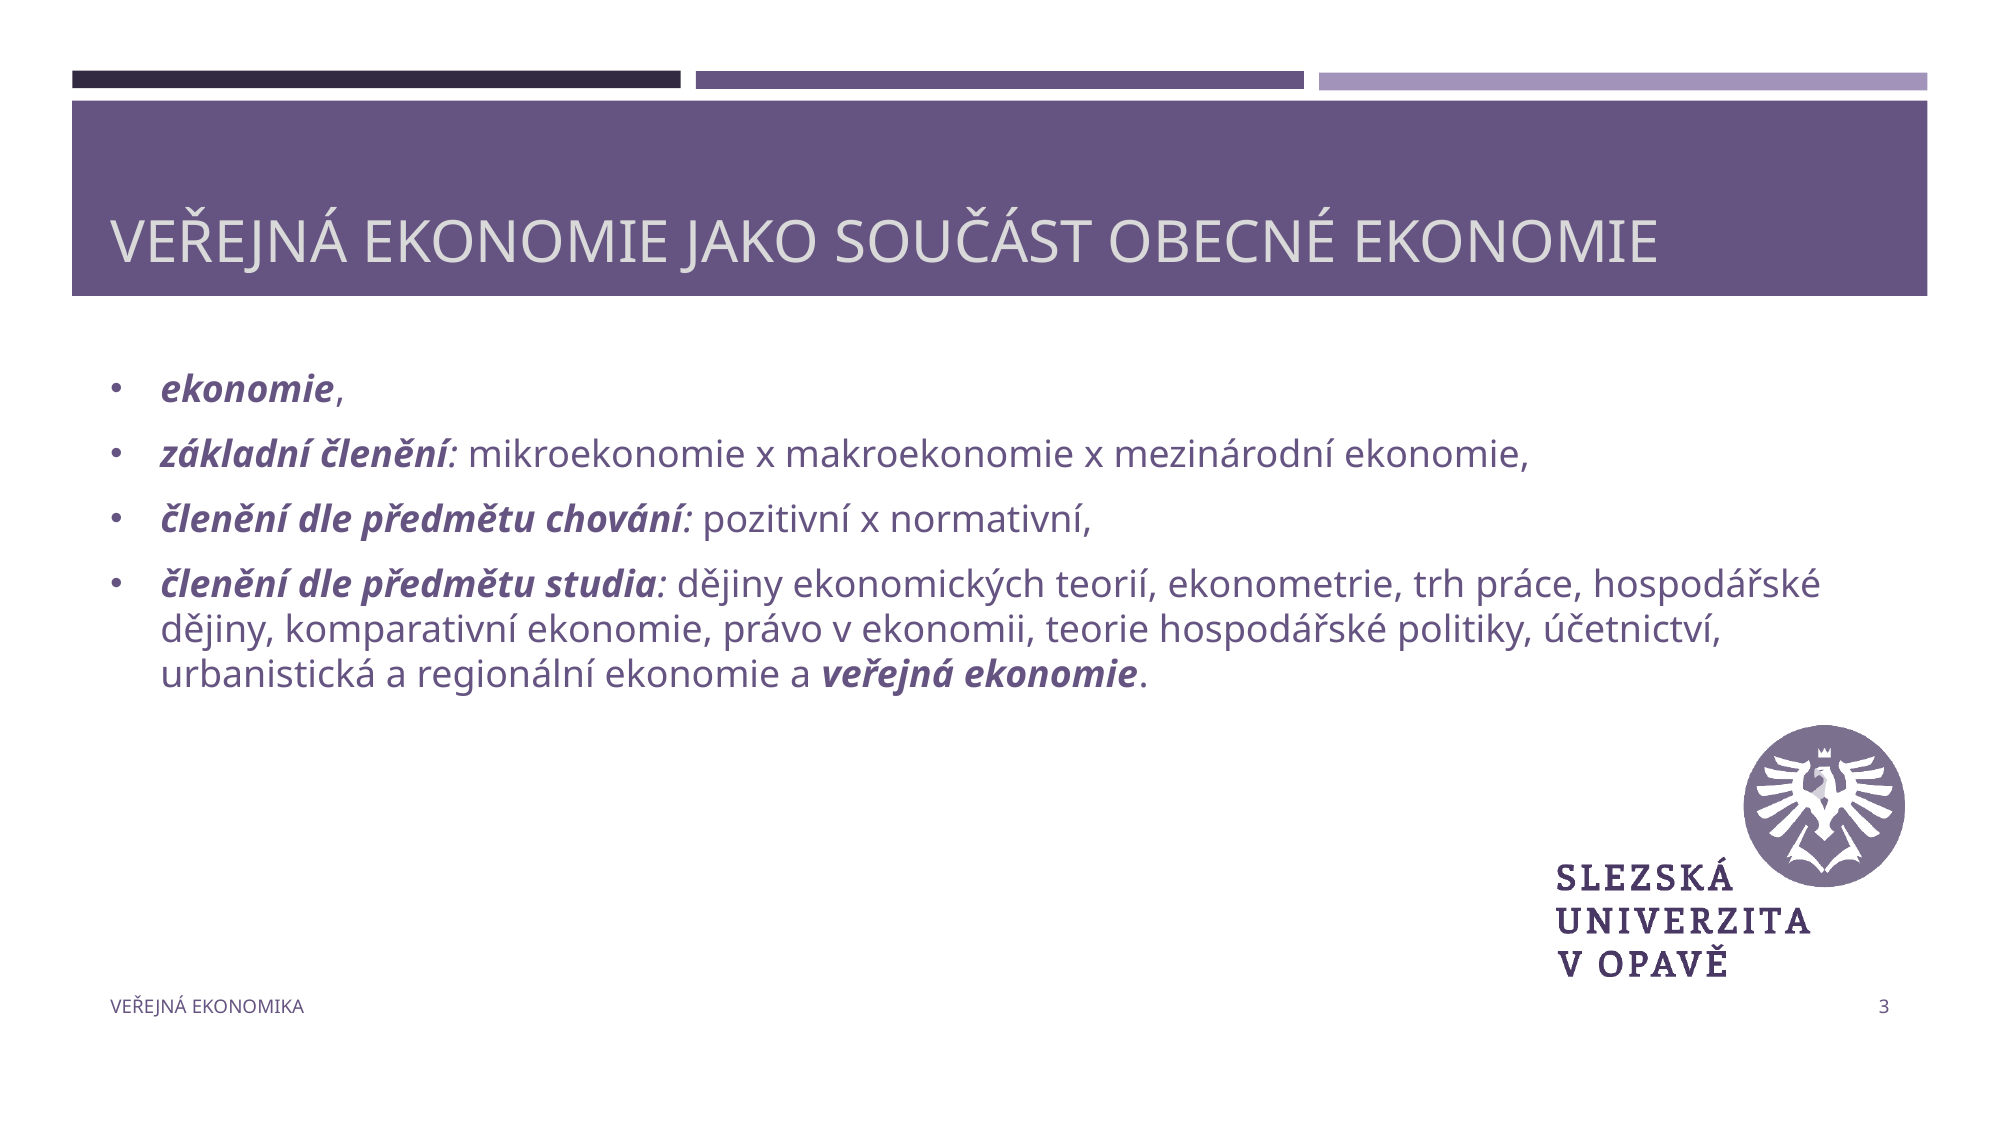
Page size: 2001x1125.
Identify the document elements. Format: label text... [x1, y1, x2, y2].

title Veřejná ekonomie jako součást obecné ekonomie [95, 115, 1905, 282]
footer Veřejná ekonomika [95, 976, 1230, 1037]
list ekonomie, základní členění: mikroekonomie x makroekonomie x mezinárodní ekonomie, členění dle předmětu chování: pozitivní x normativní, členění dle předmětu studia: dějiny ekonomických teorií, ekonometrie, trh práce, hospodářské dějiny, komparativní ekonomie, právo v ekonomii, teorie hospodářské politiky, účetnictví, urbanistická a regionální ekonomie a veřejná ekonomie. [95, 357, 1905, 962]
slide_number 3 [1732, 977, 1905, 1037]
